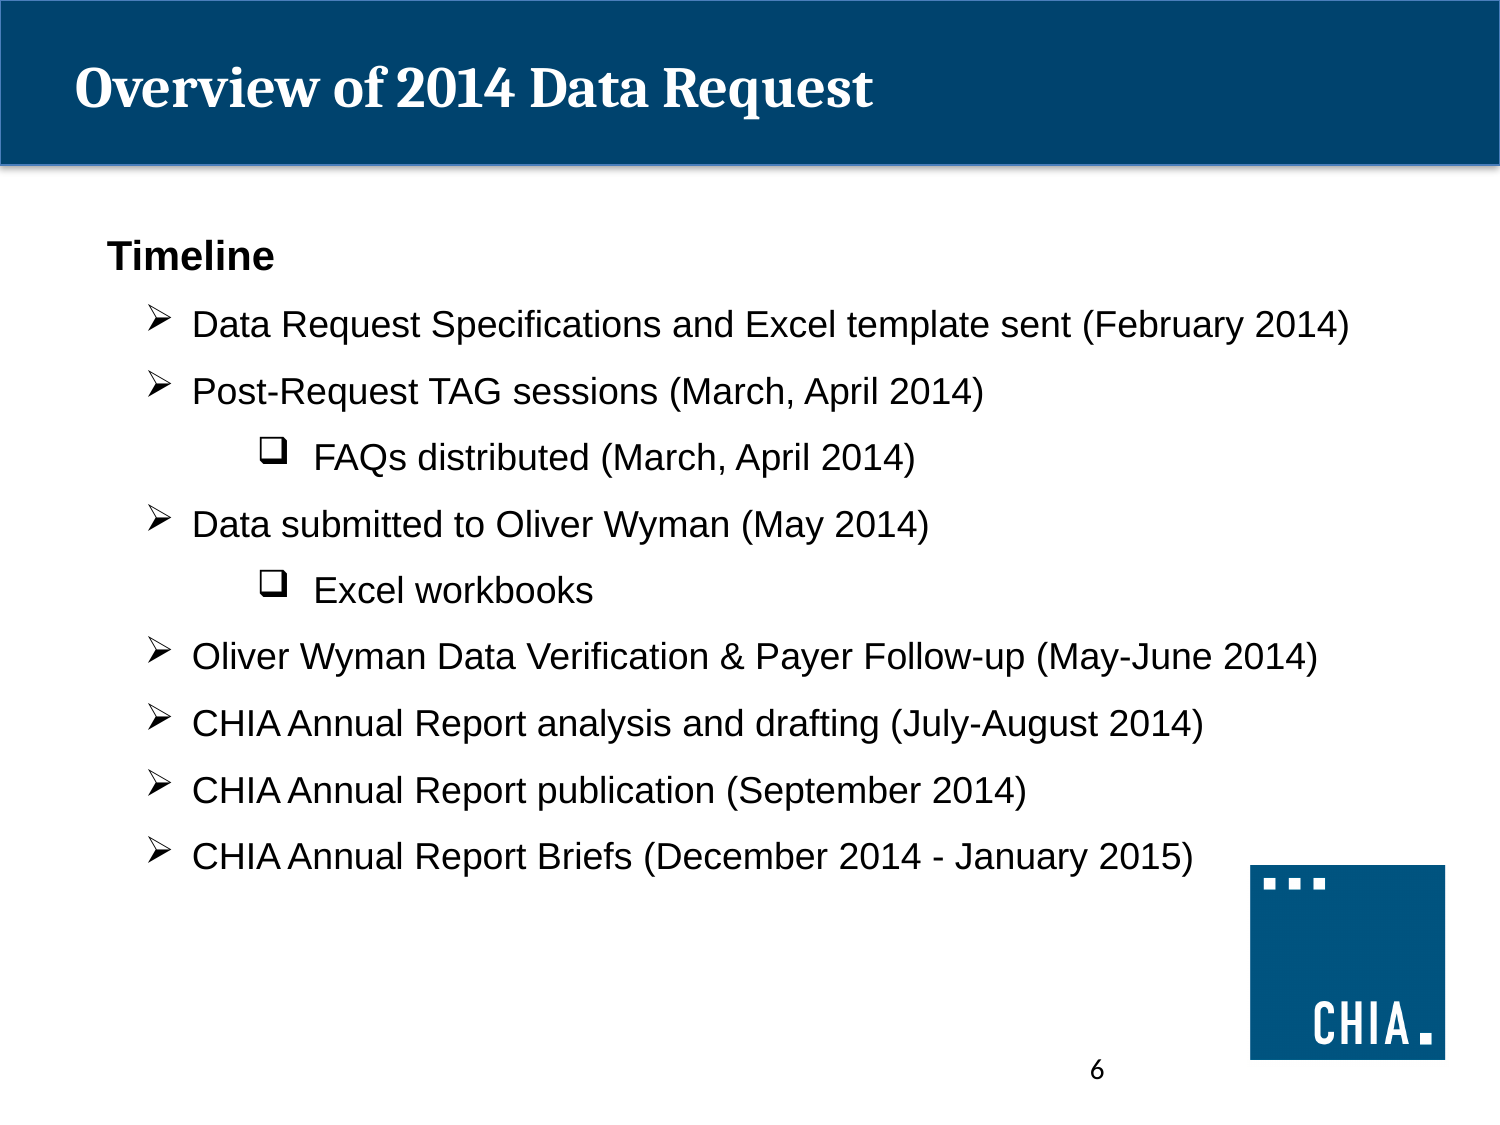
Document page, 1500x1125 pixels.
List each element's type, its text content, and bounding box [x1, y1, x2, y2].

slide_number 6 [1074, 1042, 1425, 1103]
list Timeline Data Request Specifications and Excel template sent (February 2014) Post-Request TAG sessions (March, April 2014) FAQs distributed (March, April 2014) Data submitted to Oliver Wyman (May 2014) Excel workbooks Oliver Wyman Data Verification & Payer Follow-up (May-June 2014) CHIA Annual Report analysis and drafting (July-August 2014) CHIA Annual Report publication (September 2014) CHIA Annual Report Briefs (December 2014 - January 2015) [91, 211, 1438, 1059]
picture [1425, 865, 1449, 1067]
title Overview of 2014 Data Request [60, 46, 1451, 122]
